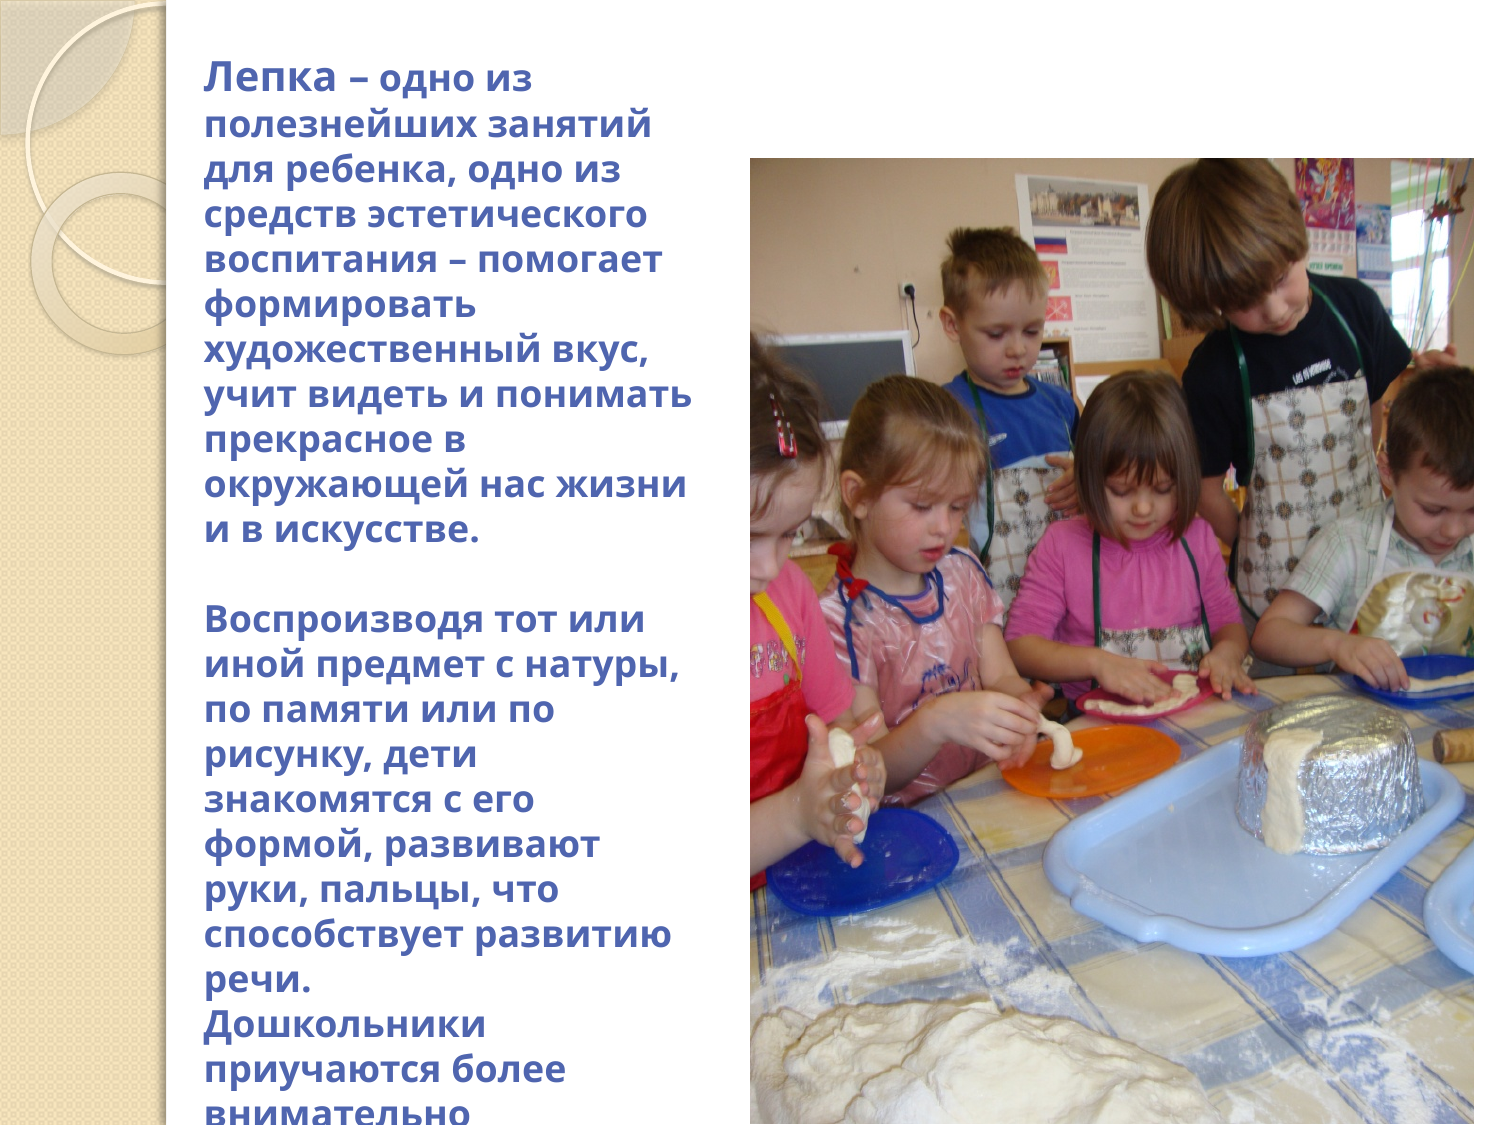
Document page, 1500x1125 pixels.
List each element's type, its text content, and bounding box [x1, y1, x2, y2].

picture [749, 158, 1474, 1124]
text_box Лепка – одно из полезнейших занятий для ребенка, одно из средств эстетического воспитания – помогает формировать художественный вкус, учит видеть и понимать прекрасное в окружающей нас жизни и в искусстве. Воспроизводя тот или иной предмет с натуры, по памяти или по рисунку, дети знакомятся с его формой, развивают руки, пальцы, что способствует развитию речи. Дошкольники приучаются более внимательно рассматривать предмет, что развивает наблюдательность, детскую фантазию. [188, 42, 709, 1125]
